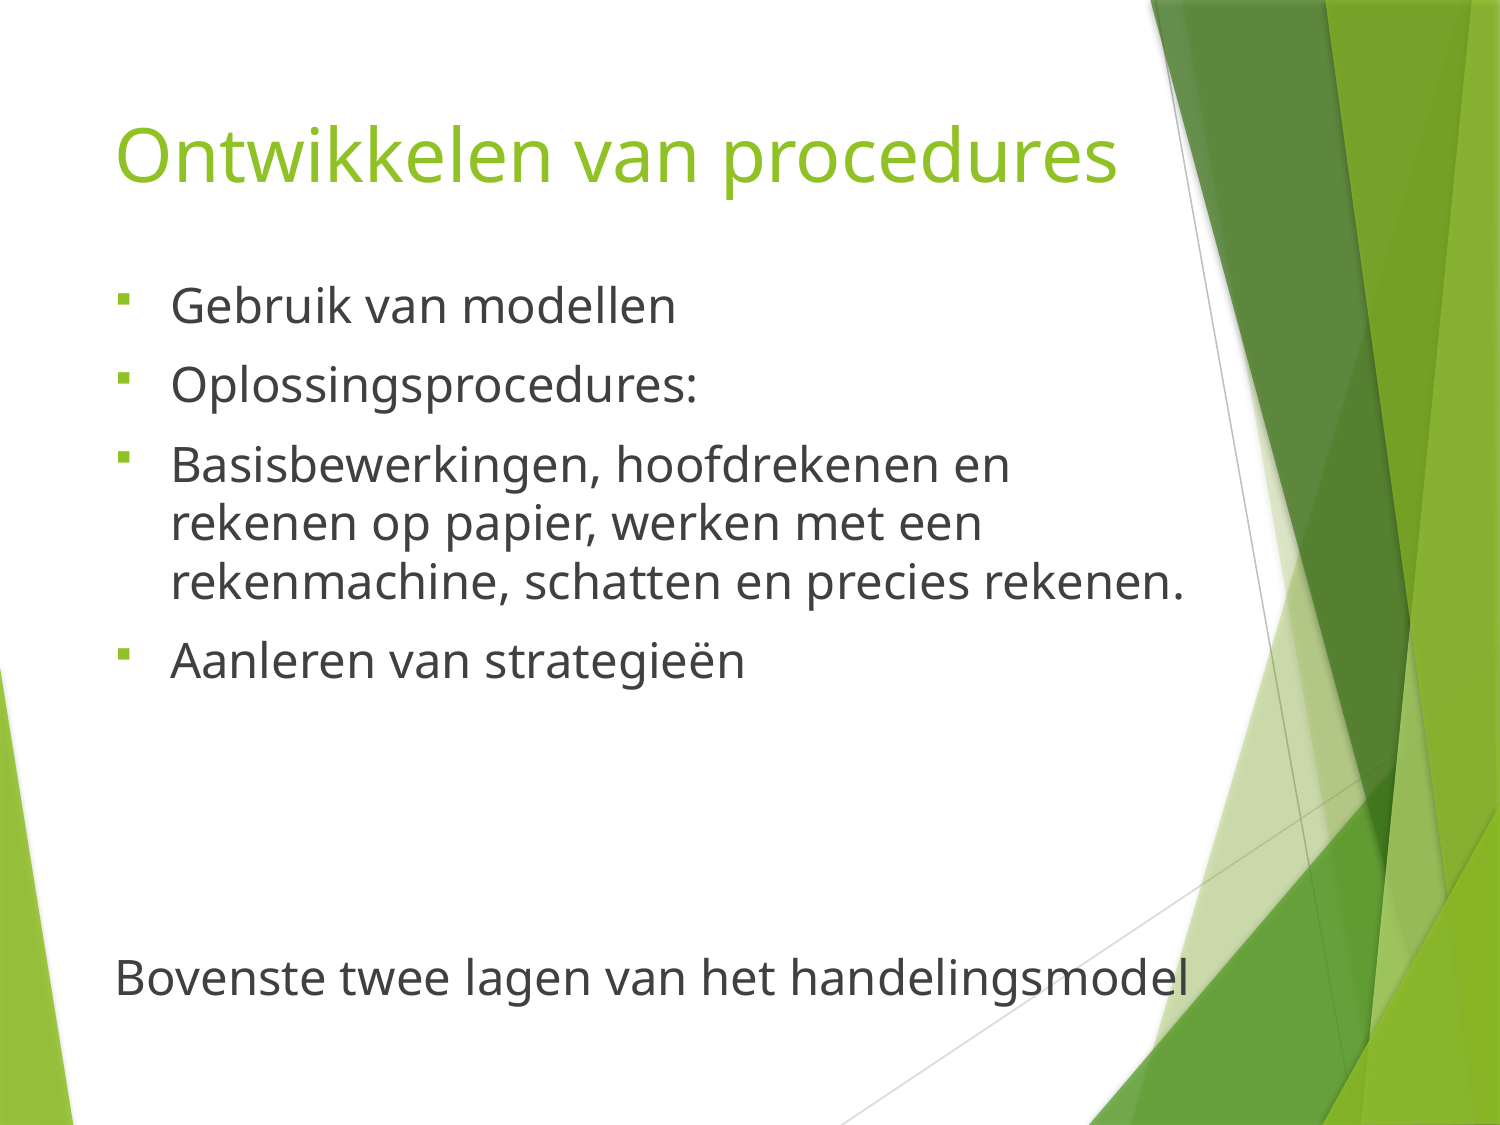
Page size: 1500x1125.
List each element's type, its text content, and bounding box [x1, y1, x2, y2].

list Gebruik van modellen Oplossingsprocedures: Basisbewerkingen, hoofdrekenen en rekenen op papier, werken met een rekenmachine, schatten en precies rekenen. Aanleren van strategieën Bovenste twee lagen van het handelingsmodel [99, 267, 1211, 1024]
title Ontwikkelen van procedures [99, 99, 1142, 267]
